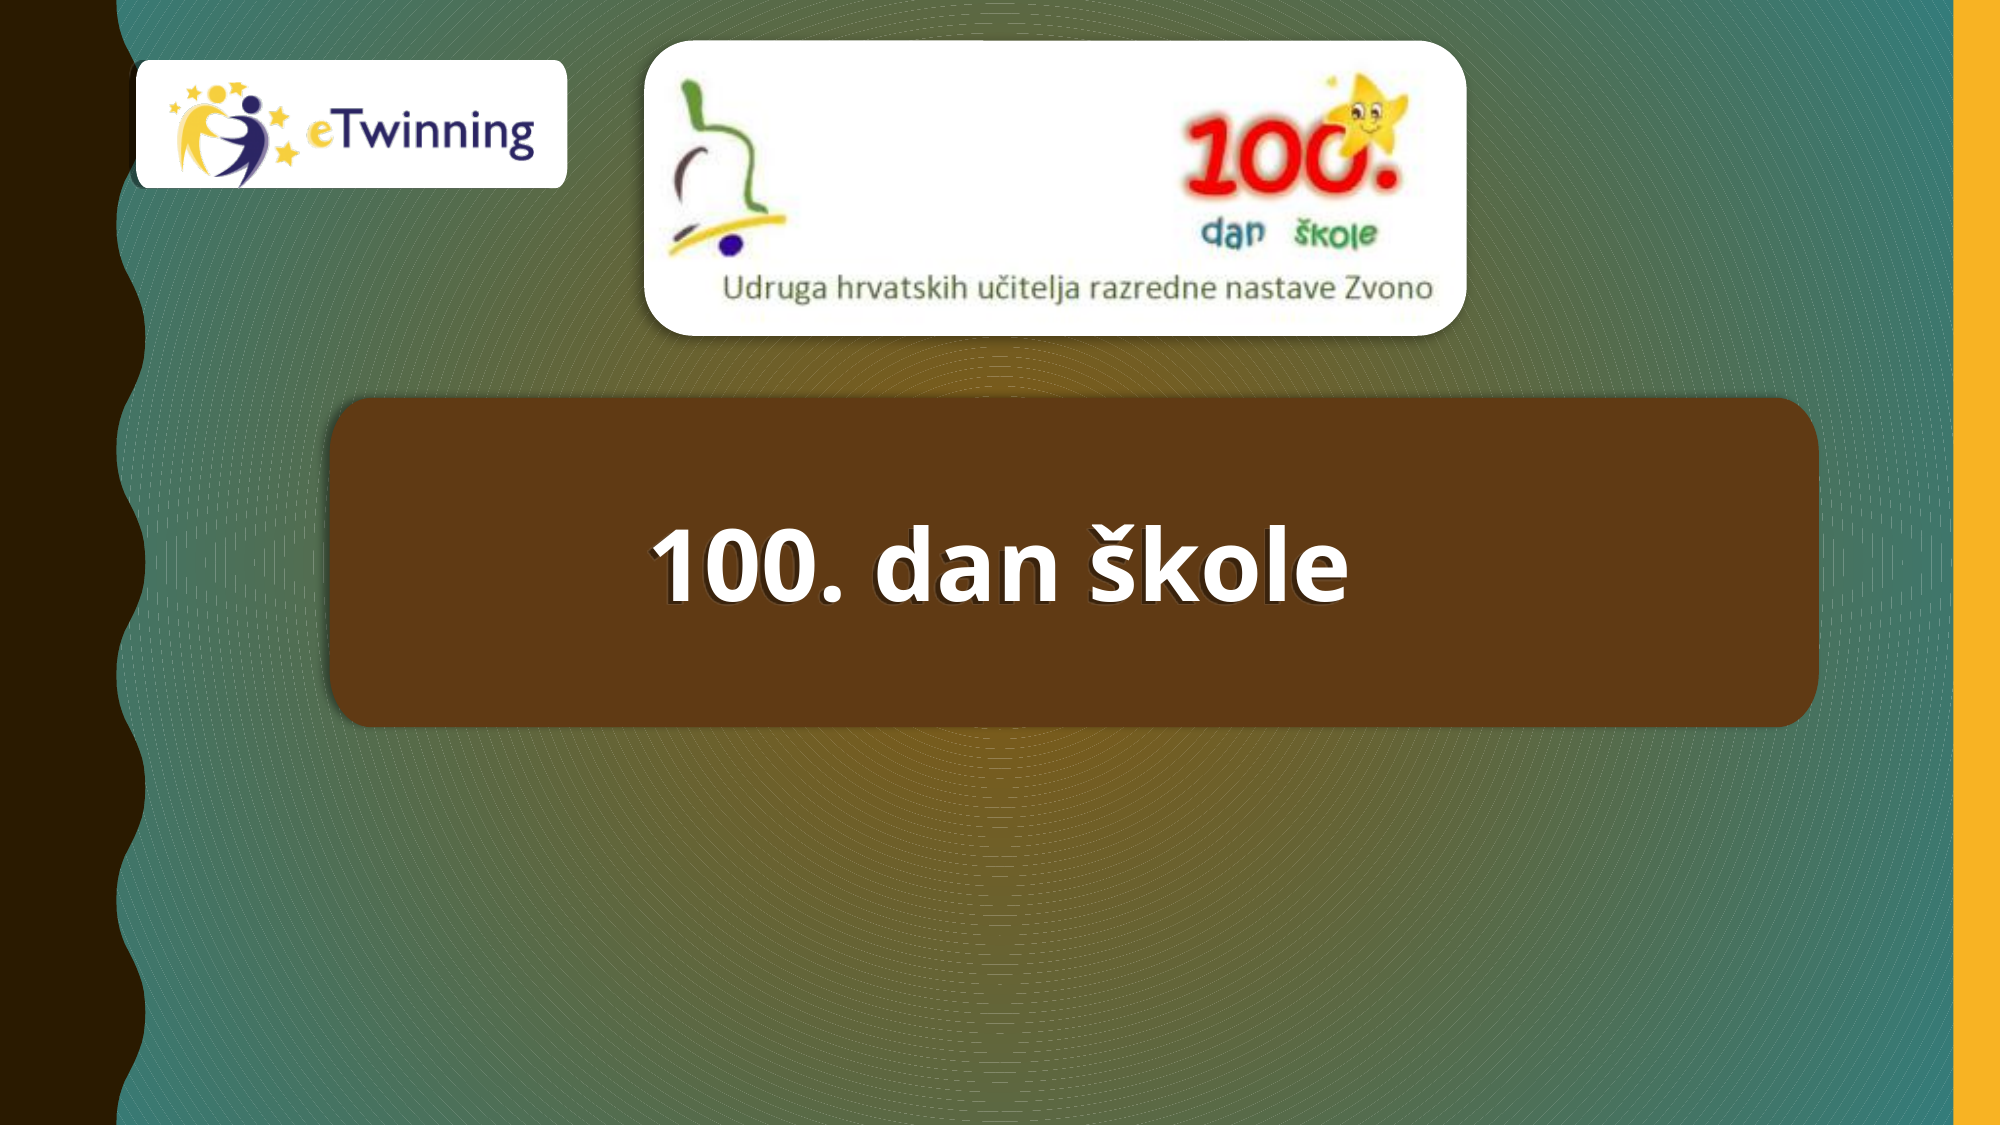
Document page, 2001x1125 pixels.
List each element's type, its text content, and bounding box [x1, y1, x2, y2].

picture [644, 40, 1467, 336]
text_box [136, 60, 568, 189]
text_box [329, 397, 1819, 728]
text_box 100. dan škole [281, 494, 1719, 630]
picture [169, 82, 534, 189]
